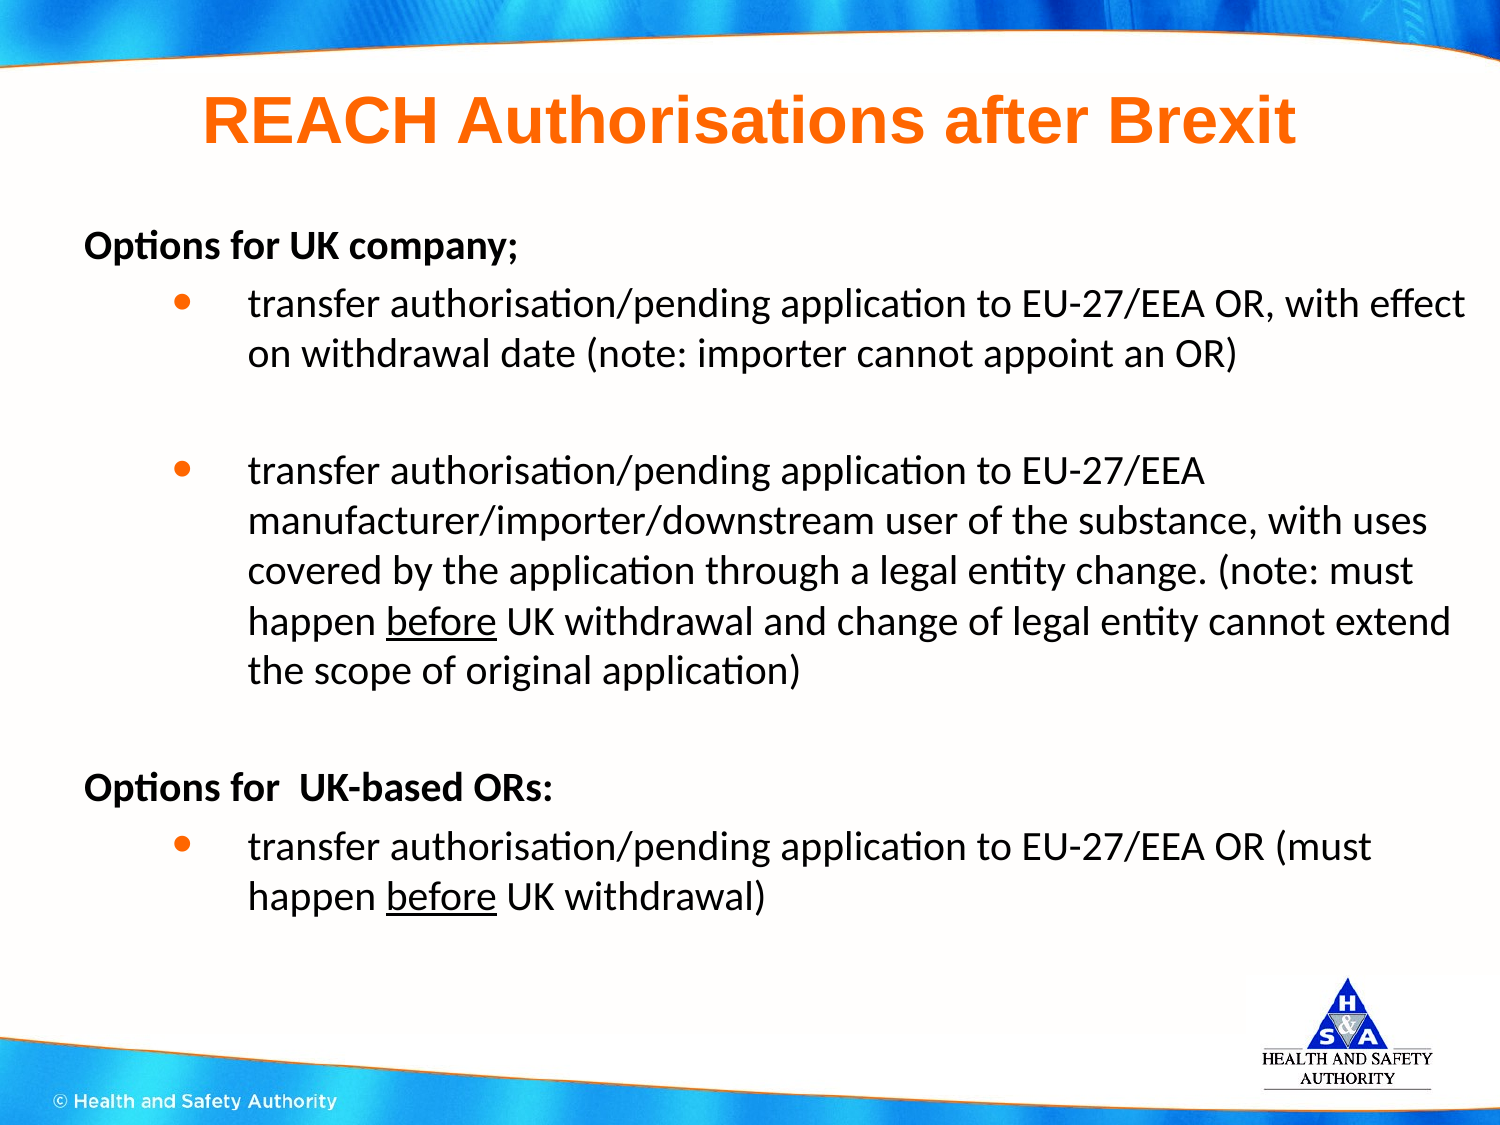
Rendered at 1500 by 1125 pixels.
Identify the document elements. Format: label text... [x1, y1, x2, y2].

title REACH Authorisations after Brexit [75, 22, 1425, 210]
picture [0, 975, 1500, 1125]
picture [0, 0, 1500, 73]
list Options for UK company; transfer authorisation/pending application to EU-27/EEA OR, with effect on withdrawal date (note: importer cannot appoint an OR) transfer authorisation/pending application to EU-27/EEA manufacturer/importer/downstream user of the substance, with uses covered by the application through a legal entity change. (note: must happen before UK withdrawal and change of legal entity cannot extend the scope of original application) Options for UK-based ORs: transfer authorisation/pending application to EU-27/EEA OR (must happen before UK withdrawal) [55, 210, 1497, 1071]
